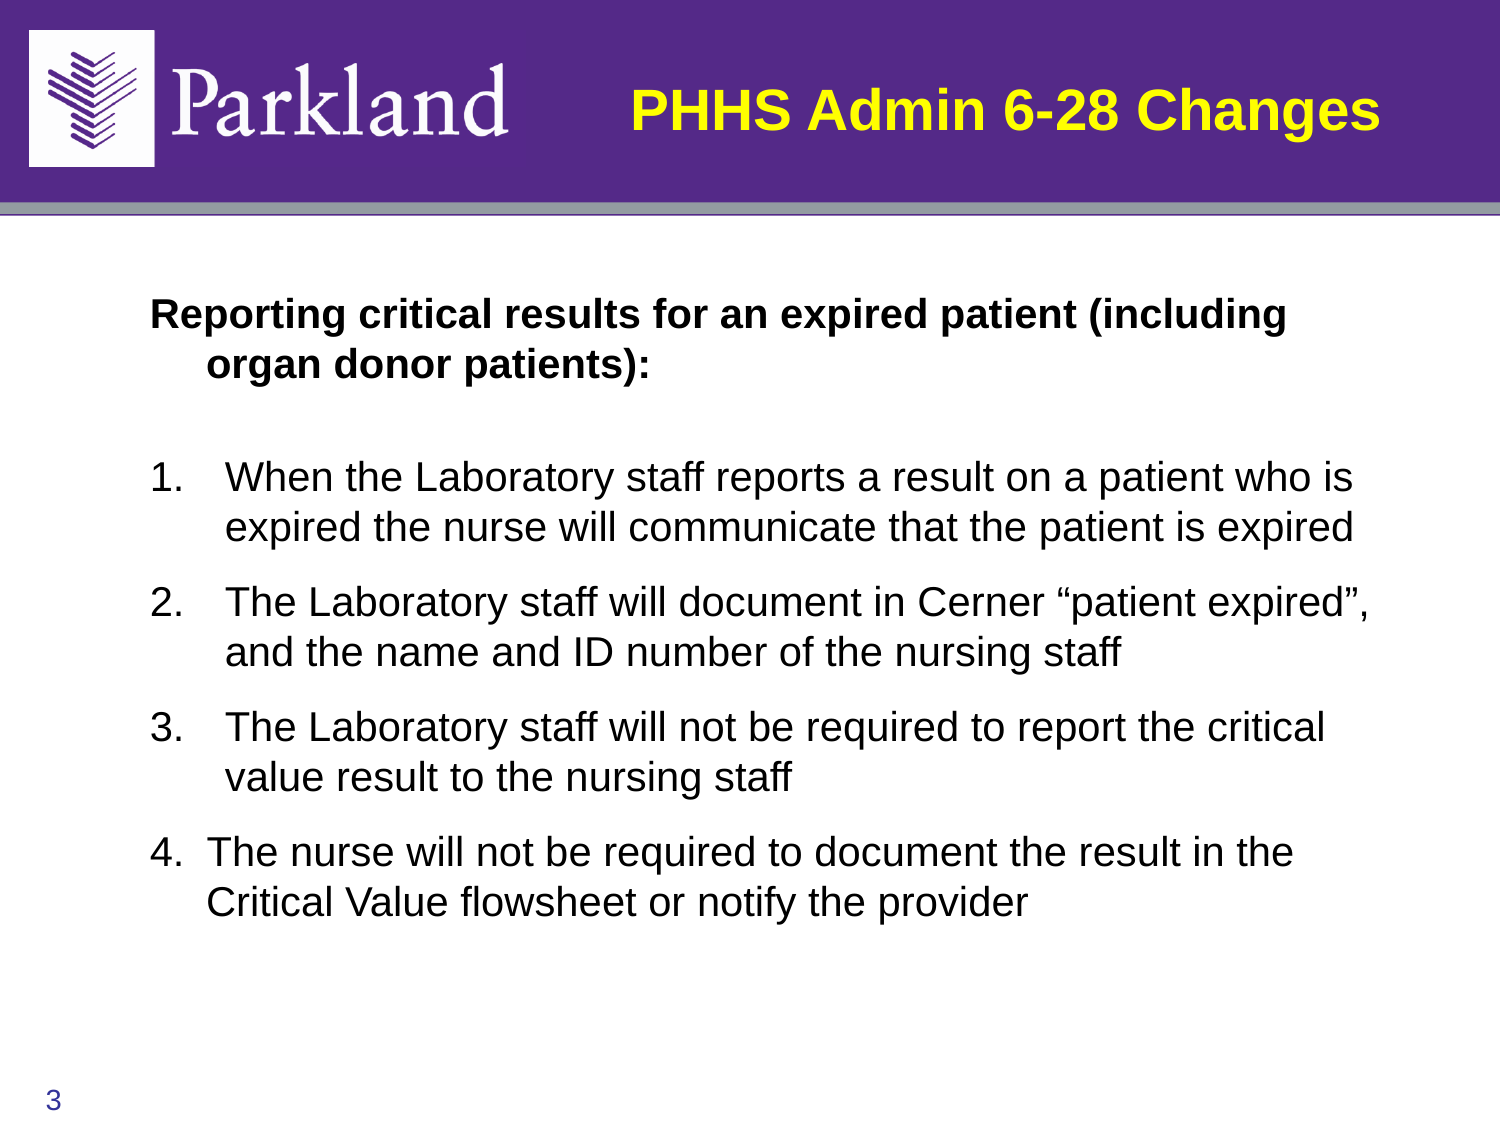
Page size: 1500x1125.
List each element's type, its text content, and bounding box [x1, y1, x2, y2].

picture [29, 30, 526, 167]
title PHHS Admin 6-28 Changes [584, 71, 1430, 145]
list Reporting critical results for an expired patient (including organ donor patients): When the Laboratory staff reports a result on a patient who is expired the nurse will communicate that the patient is expired The Laboratory staff will document in Cerner “patient expired”, and the name and ID number of the nursing staff The Laboratory staff will not be required to report the critical value result to the nursing staff 4. The nurse will not be required to document the result in the Critical Value flowsheet or notify the provider [149, 286, 1388, 1072]
slide_number 3 [0, 1058, 78, 1125]
